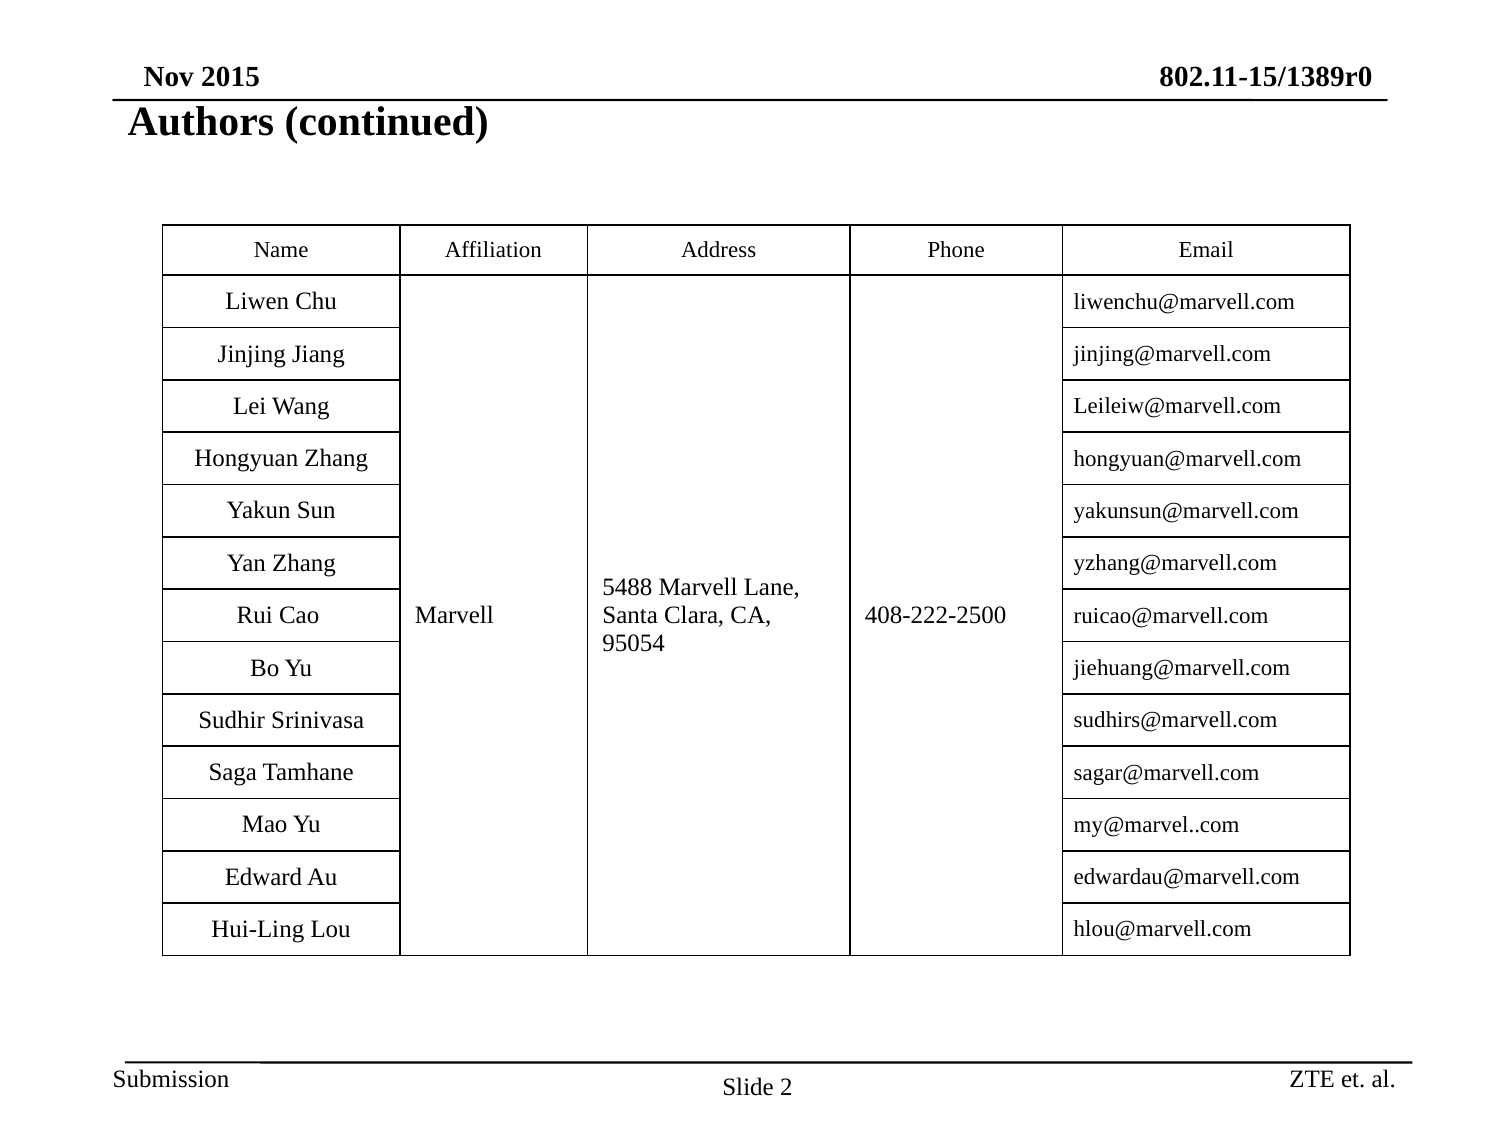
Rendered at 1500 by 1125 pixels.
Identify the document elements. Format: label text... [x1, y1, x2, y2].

table_cell Leileiw@marvell.com [1063, 381, 1349, 431]
table_cell my@marvel..com [1063, 799, 1349, 850]
table_cell sagar@marvell.com [1063, 747, 1349, 798]
table_cell Liwen Chu [163, 276, 399, 327]
table_cell Yan Zhang [163, 538, 399, 588]
table_cell Saga Tamhane [163, 747, 399, 798]
table_cell Edward Au [163, 852, 399, 902]
table_cell hongyuan@marvell.com [1063, 433, 1349, 484]
table_header Phone [851, 226, 1062, 274]
table_cell 5488 Marvell Lane, Santa Clara, CA, 95054 [588, 276, 849, 955]
table_cell yzhang@marvell.com [1063, 538, 1349, 588]
table_cell jinjing@marvell.com [1063, 328, 1349, 379]
table_cell Bo Yu [163, 642, 399, 693]
table_cell 408-222-2500 [851, 276, 1062, 955]
table_cell edwardau@marvell.com [1063, 852, 1349, 902]
table_header Affiliation [401, 226, 587, 274]
table_cell jiehuang@marvell.com [1063, 642, 1349, 693]
table_cell Mao Yu [163, 799, 399, 850]
table_cell liwenchu@marvell.com [1063, 276, 1349, 327]
title Authors (continued) [112, 99, 1388, 138]
table_cell Rui Cao [163, 590, 399, 641]
footer ZTE et. al. [1287, 1062, 1397, 1094]
table_cell hlou@marvell.com [1063, 904, 1349, 955]
table_cell Jinjing Jiang [163, 328, 399, 379]
table_cell ruicao@marvell.com [1063, 590, 1349, 641]
table_header Address [588, 226, 849, 274]
slide_number Slide 2 [713, 1069, 802, 1101]
table_header Name [163, 226, 399, 274]
table_cell Sudhir Srinivasa [163, 695, 399, 745]
table_cell Lei Wang [163, 381, 399, 431]
table_cell yakunsun@marvell.com [1063, 485, 1349, 536]
table_cell Marvell [401, 276, 587, 955]
table_cell Hui-Ling Lou [163, 904, 399, 955]
table_cell Yakun Sun [163, 485, 399, 536]
table_cell sudhirs@marvell.com [1063, 695, 1349, 745]
table_header Email [1063, 226, 1349, 274]
table_cell Hongyuan Zhang [163, 433, 399, 484]
